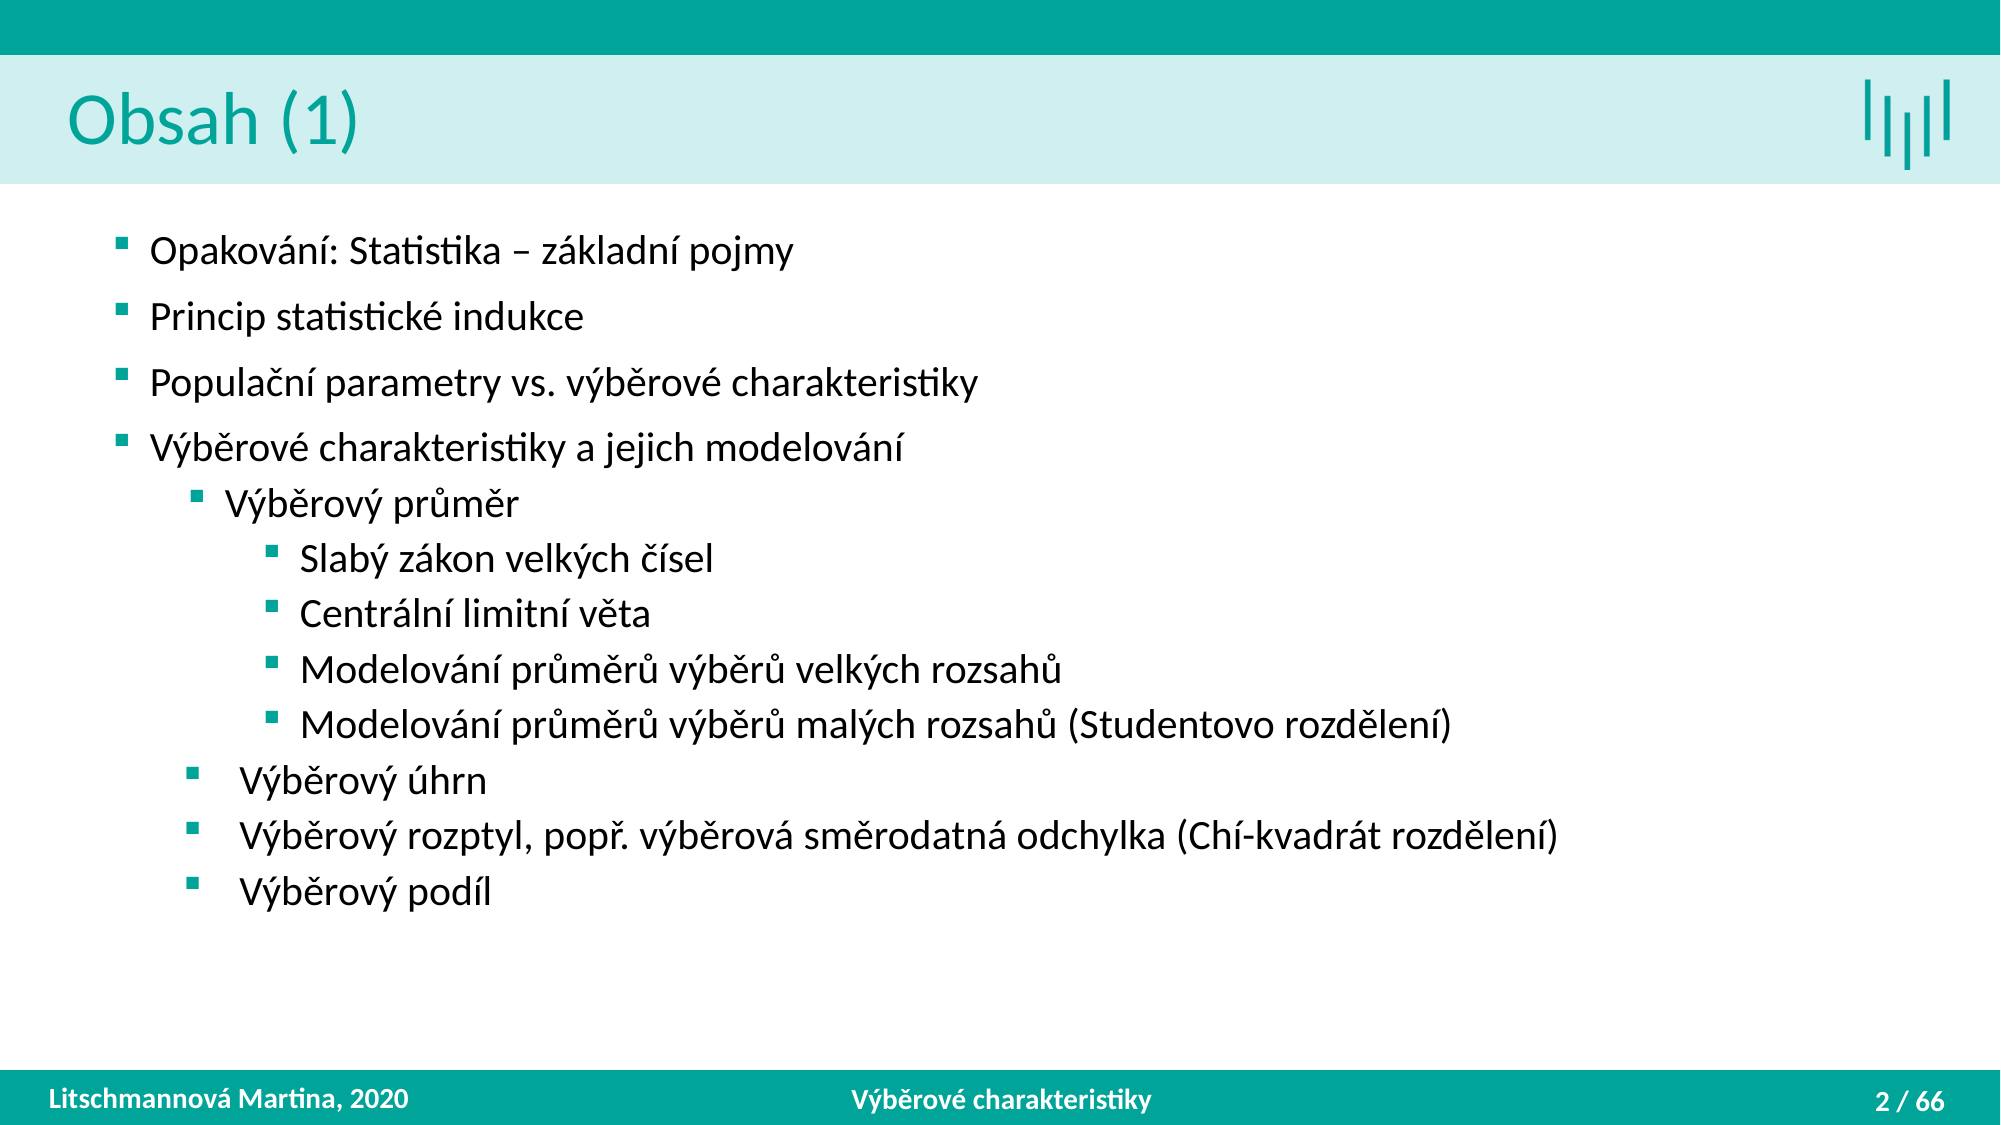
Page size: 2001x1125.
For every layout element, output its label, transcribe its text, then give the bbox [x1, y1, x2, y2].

list Opakování: Statistika – základní pojmy Princip statistické indukce Populační parametry vs. výběrové charakteristiky Výběrové charakteristiky a jejich modelování Výběrový průměr Slabý zákon velkých čísel Centrální limitní věta Modelování průměrů výběrů velkých rozsahů Modelování průměrů výběrů malých rozsahů (Studentovo rozdělení) Výběrový úhrn Výběrový rozptyl, popř. výběrová směrodatná odchylka (Chí-kvadrát rozdělení) Výběrový podíl [97, 220, 1923, 1014]
list Obsah (1) [52, 59, 1835, 181]
slide_number 2 / 66 [1509, 1072, 1960, 1125]
footer Výběrové charakteristiky [664, 1070, 1340, 1125]
slide_number Litschmannová Martina, 2020 [33, 1070, 484, 1124]
picture [1852, 69, 1960, 178]
